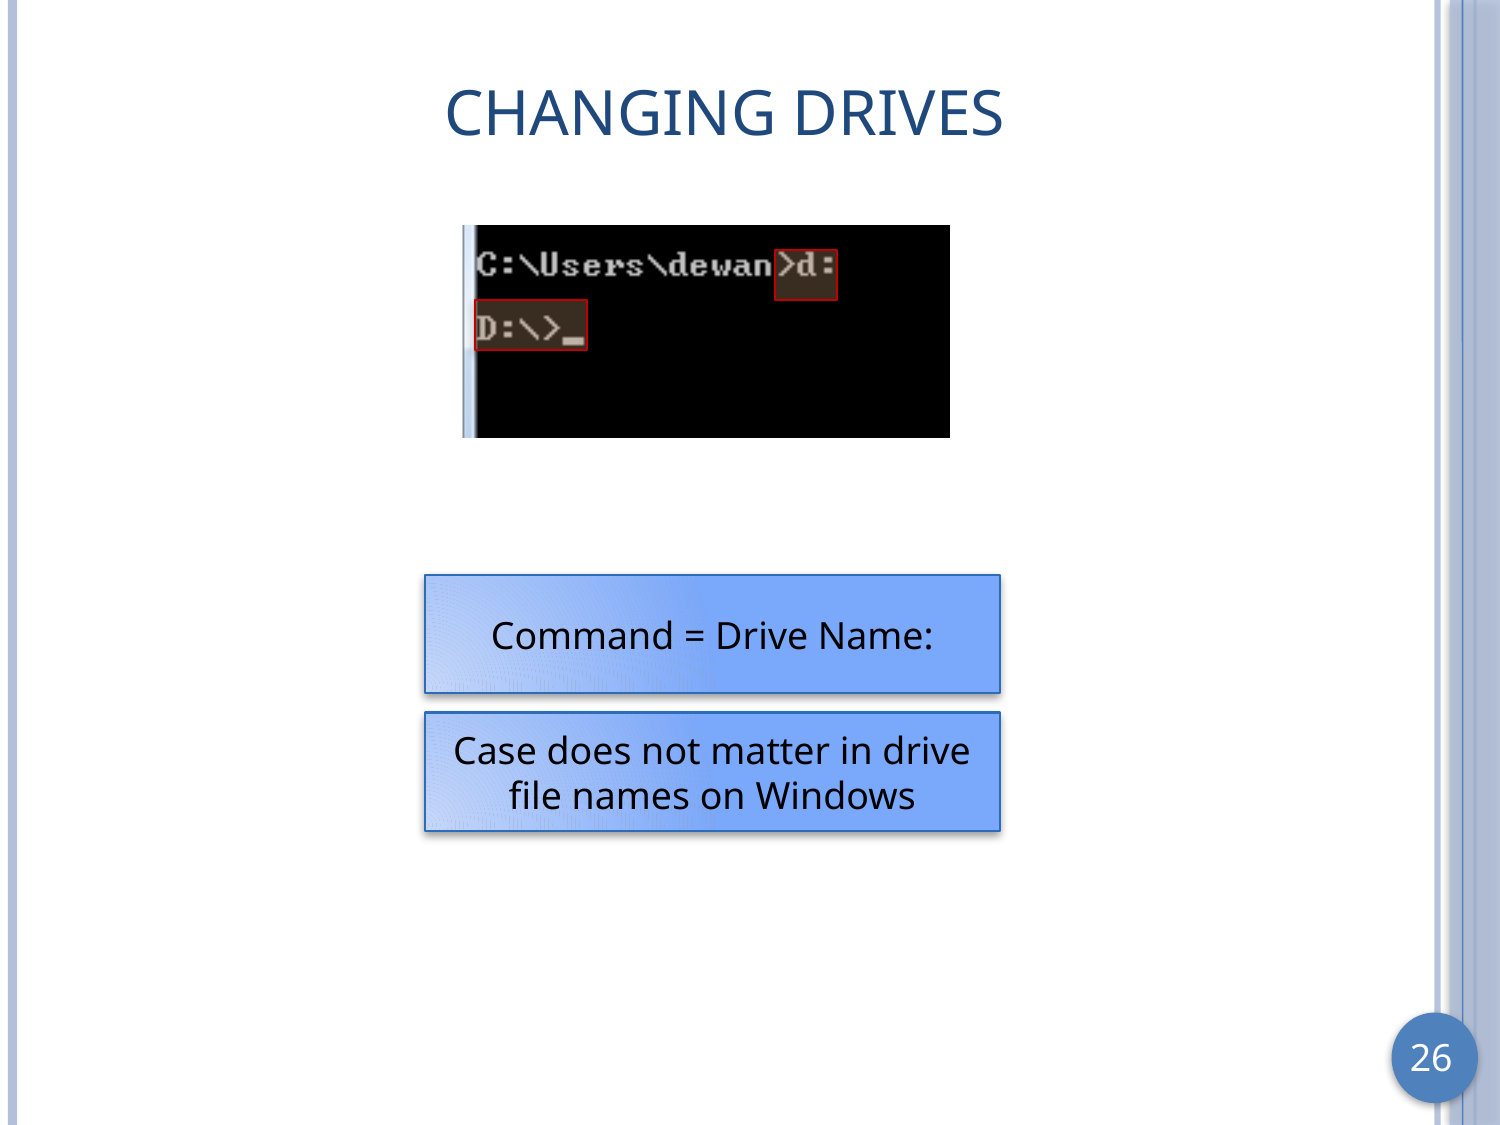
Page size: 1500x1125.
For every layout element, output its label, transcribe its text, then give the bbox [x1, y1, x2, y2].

picture [461, 224, 951, 438]
text_box Case does not matter in drive file names on Windows [424, 711, 1001, 832]
title Changing Drives [75, 45, 1375, 175]
text_box Command = Drive Name: [424, 574, 1001, 694]
